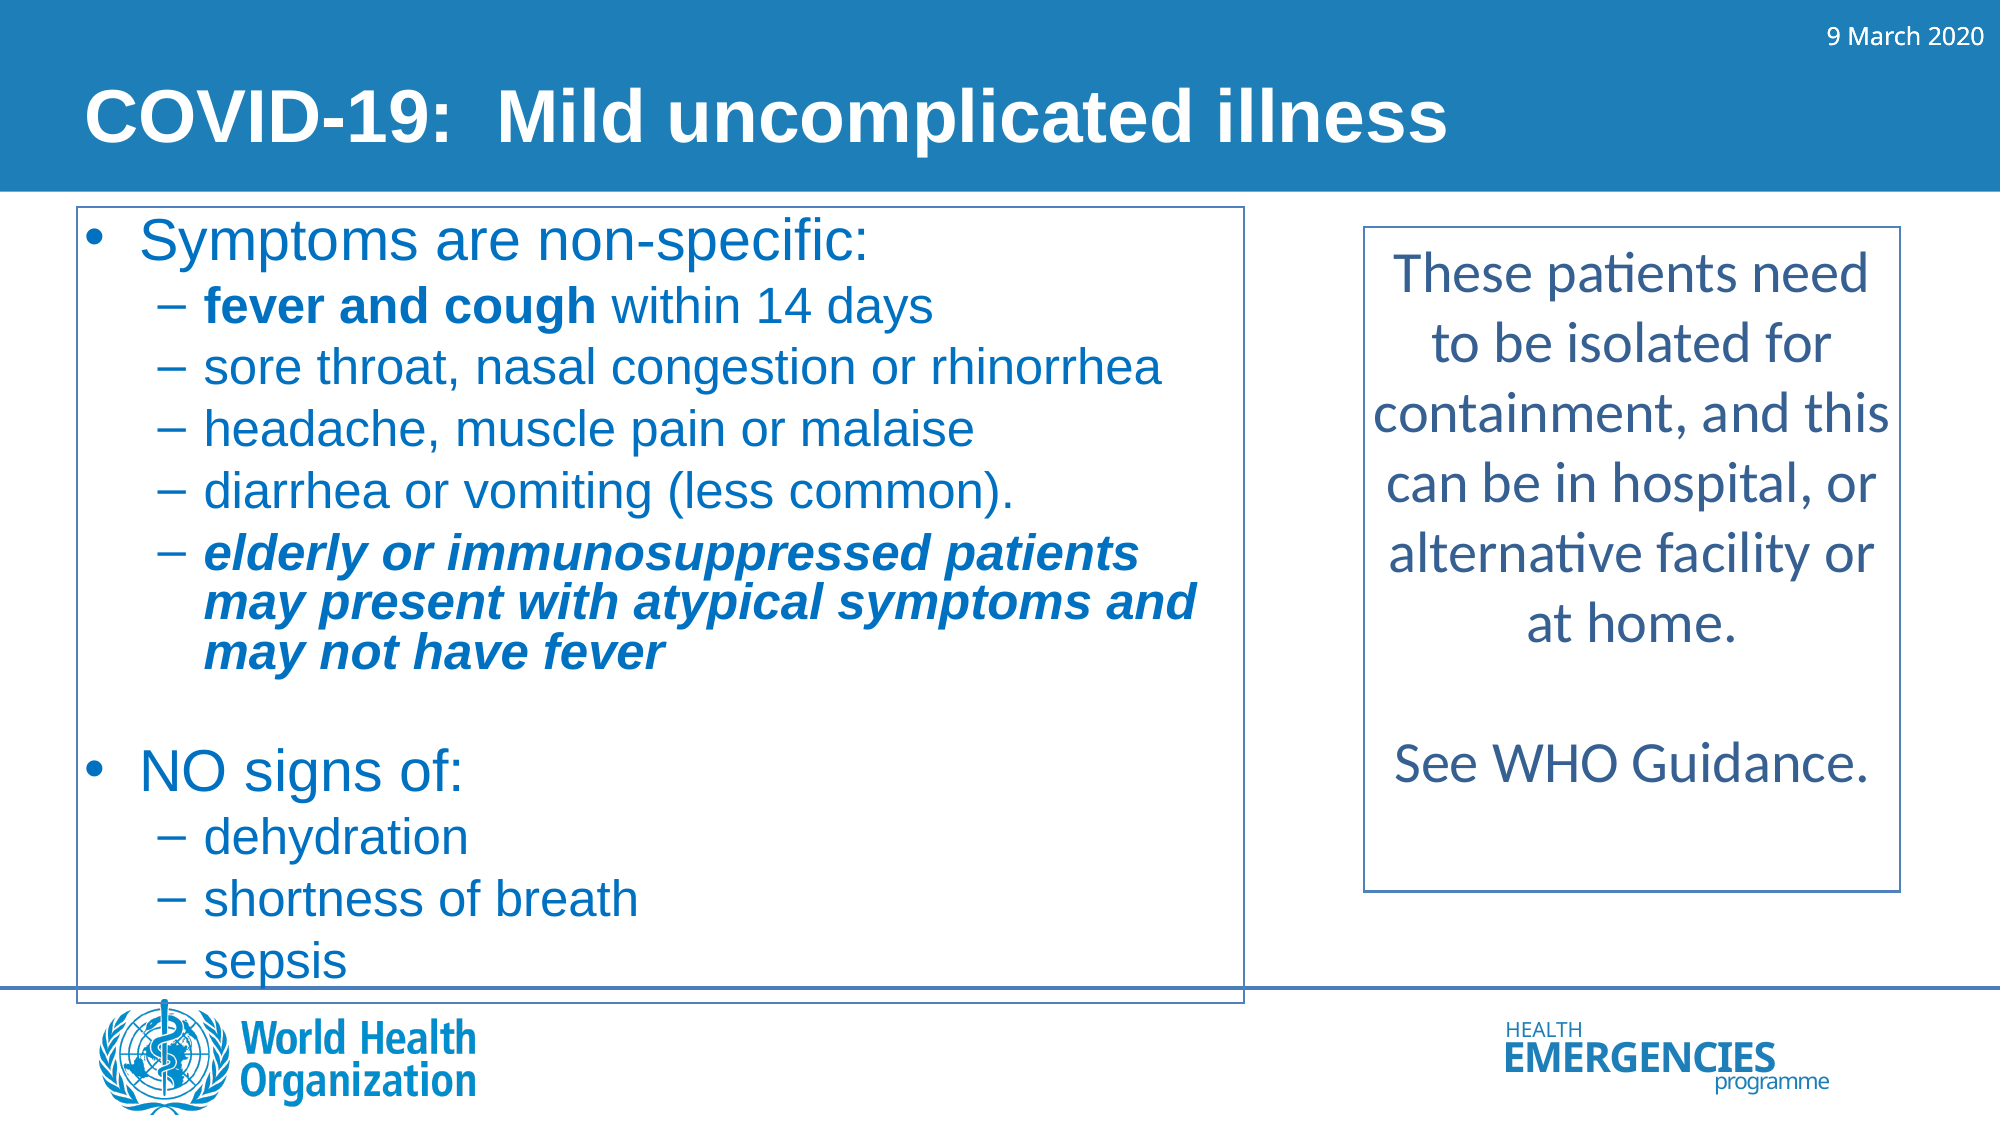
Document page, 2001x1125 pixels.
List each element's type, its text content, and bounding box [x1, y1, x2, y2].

picture [140, 1056, 149, 1070]
picture [166, 1079, 193, 1097]
picture [140, 1038, 151, 1053]
title COVID-19: Mild uncomplicated illness [76, 18, 1878, 208]
picture [149, 1069, 162, 1079]
picture [182, 1048, 190, 1070]
picture [136, 1077, 163, 1097]
picture [101, 1061, 112, 1074]
picture [125, 1069, 137, 1083]
text_box These patients need to be isolated for containment, and this can be in hospital, or alternative facility or at home. See WHO Guidance. [1364, 226, 1900, 892]
picture [168, 1021, 176, 1029]
picture [99, 1068, 155, 1115]
picture [186, 1034, 199, 1077]
picture [168, 1011, 194, 1026]
picture [180, 1038, 187, 1045]
picture [149, 1058, 156, 1064]
list Symptoms are non-specific: fever and cough within 14 days sore throat, nasal congestion or rhinorrhea headache, muscle pain or malaise diarrhea or vomiting (less common). elderly or immunosuppressed patients may present with atypical symptoms and may not have fever NO signs of: dehydration shortness of breath sepsis [76, 206, 1245, 1004]
picture [99, 1004, 475, 1115]
picture [148, 1029, 162, 1041]
picture [136, 1011, 161, 1026]
picture [154, 1063, 162, 1070]
picture [155, 1108, 174, 1115]
